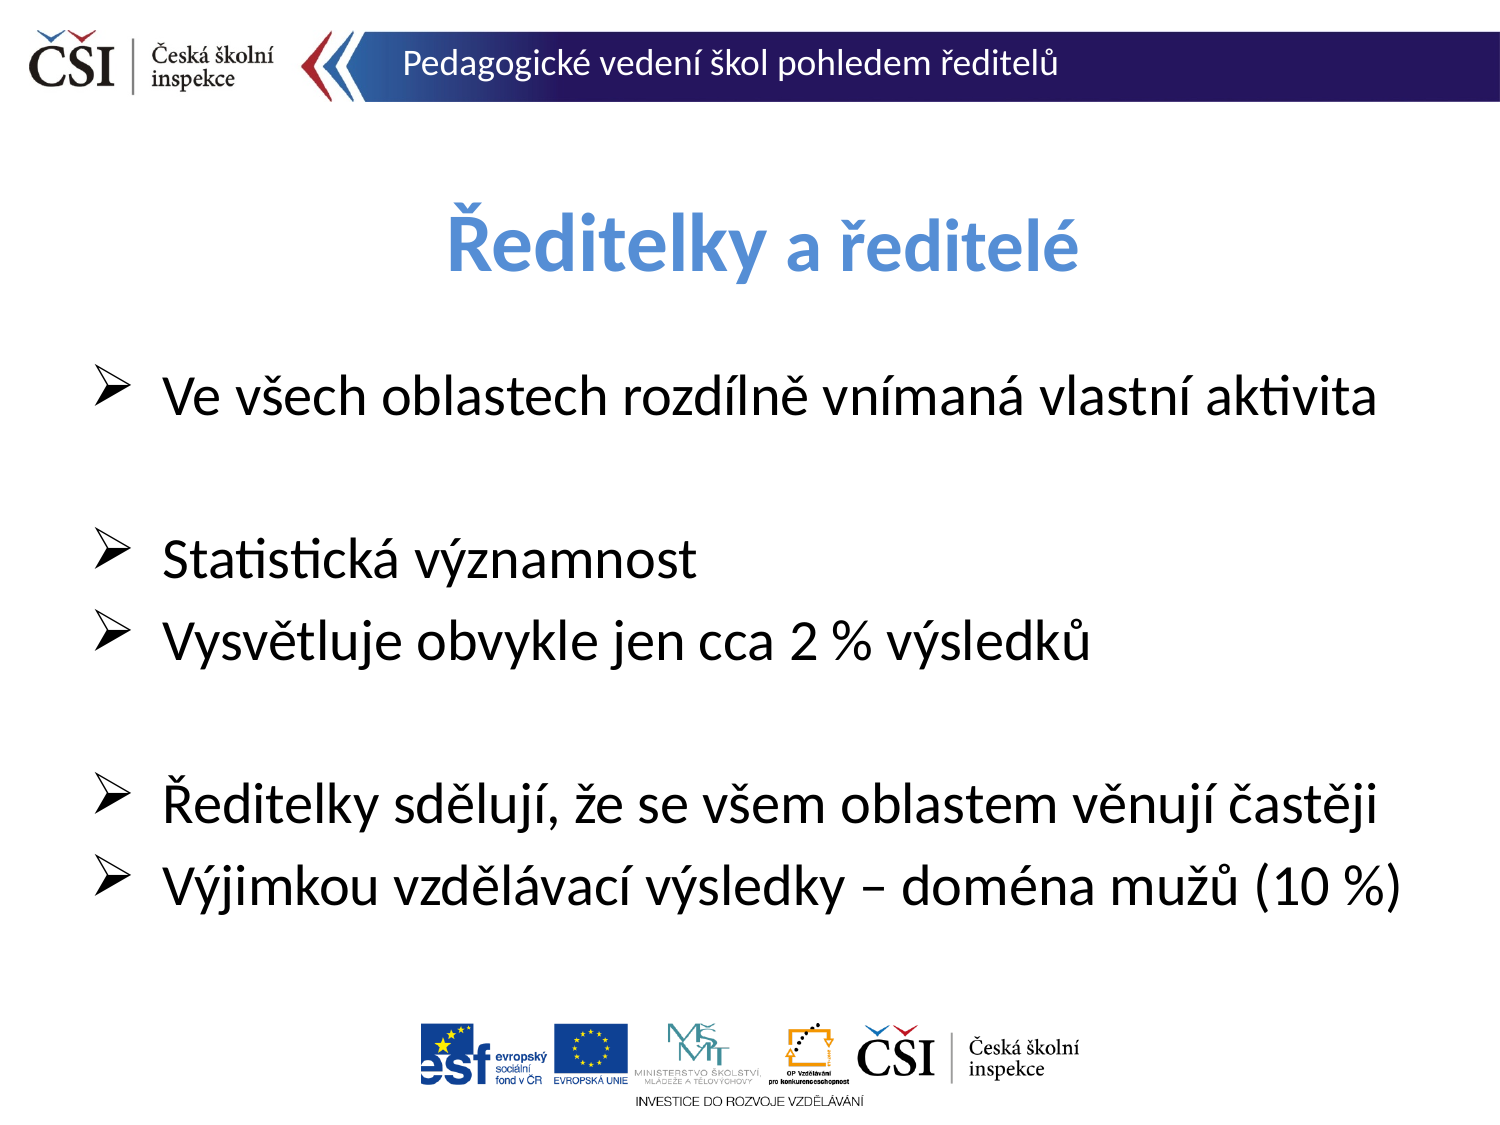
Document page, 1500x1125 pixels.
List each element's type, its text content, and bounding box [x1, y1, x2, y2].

list Ve všech oblastech rozdílně vnímaná vlastní aktivita Statistická významnost Vysvětluje obvykle jen cca 2 % výsledků Ředitelky sdělují, že se všem oblastem věnují častěji Výjimkou vzdělávací výsledky – doména mužů (10 %) [75, 349, 1425, 1005]
title Ředitelky a ředitelé [88, 184, 1439, 291]
text_box Pedagogické vedení škol pohledem ředitelů [387, 30, 1075, 91]
picture [29, 30, 1500, 102]
picture [421, 1023, 1079, 1106]
